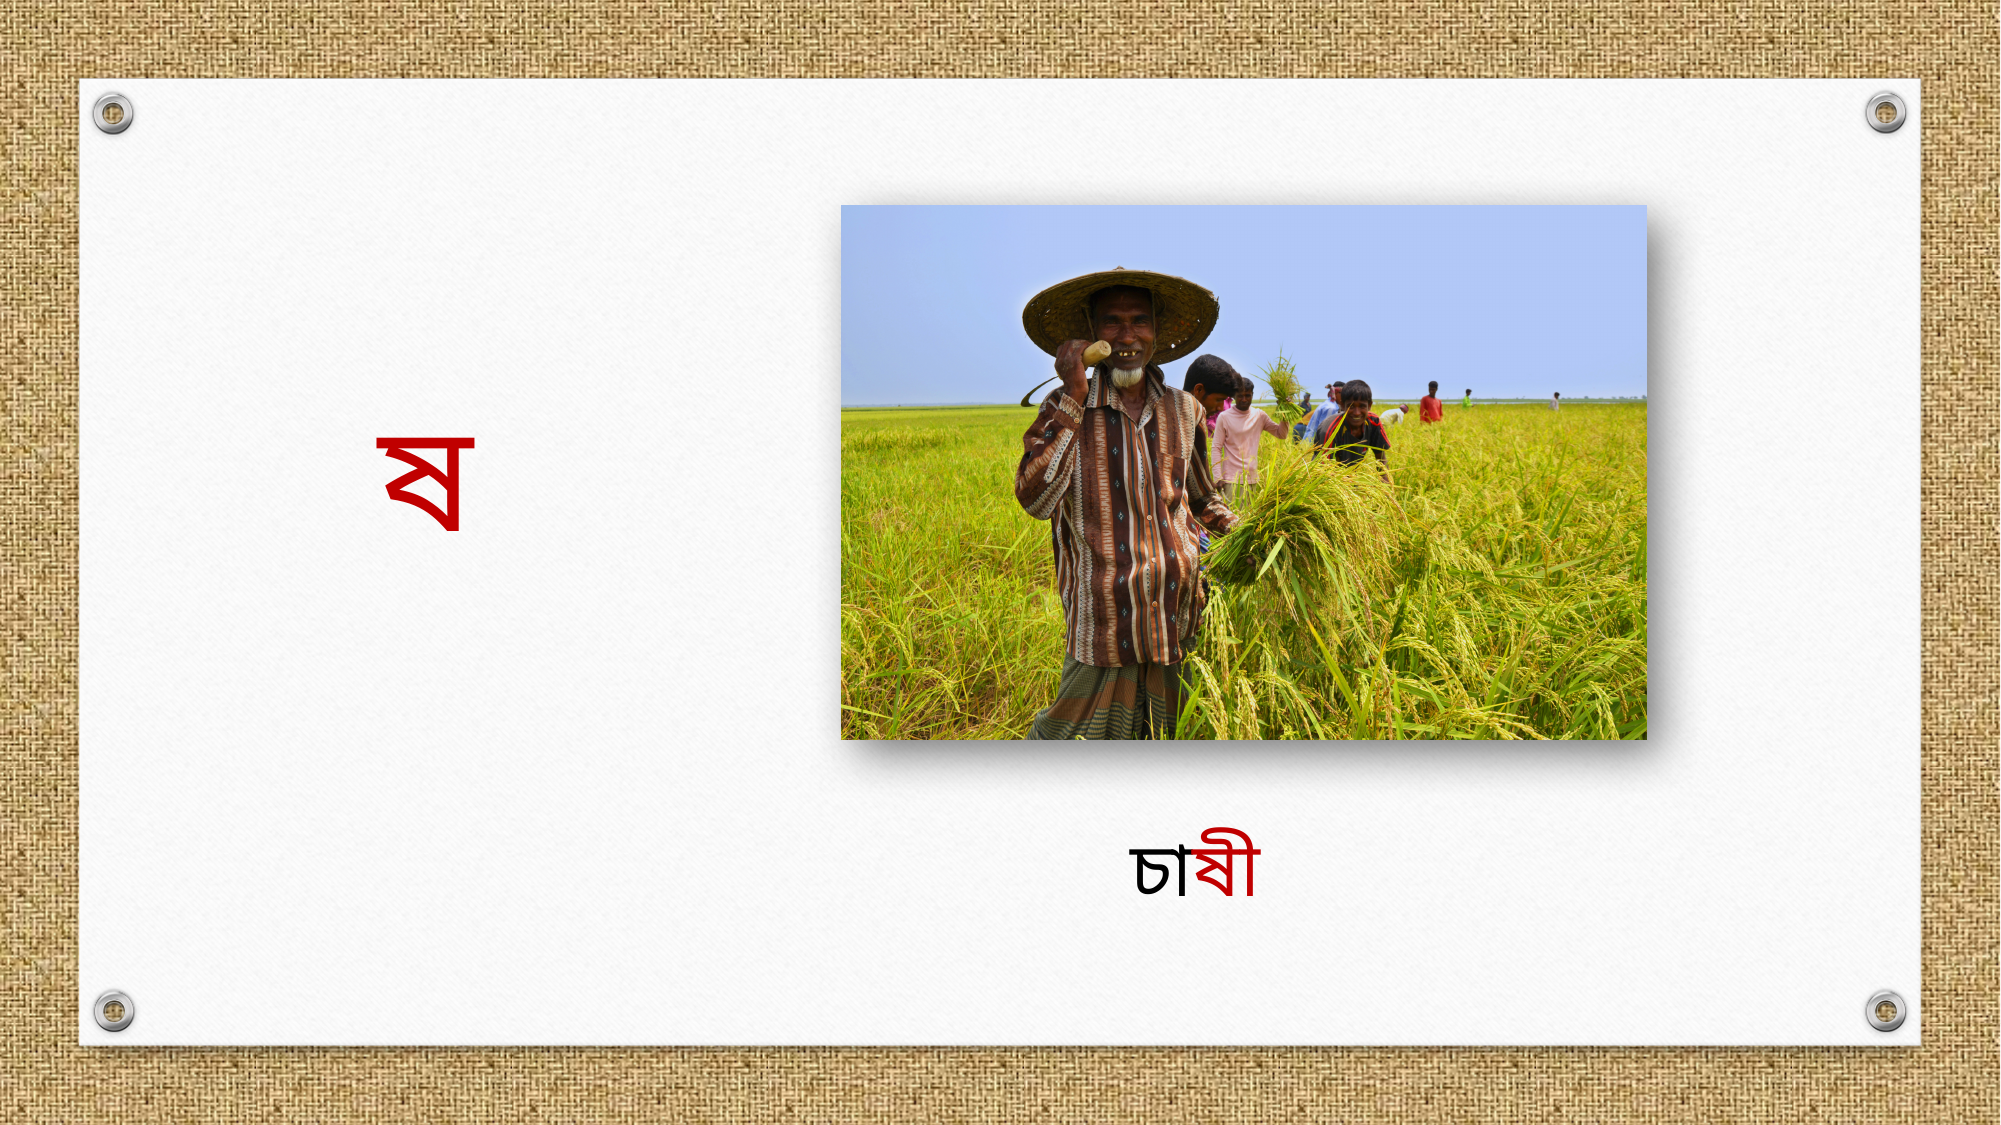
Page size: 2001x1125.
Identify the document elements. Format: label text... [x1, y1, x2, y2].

text_box ষ [353, 373, 617, 569]
text_box চাষী [1083, 813, 1406, 919]
picture [0, 0, 2001, 1125]
